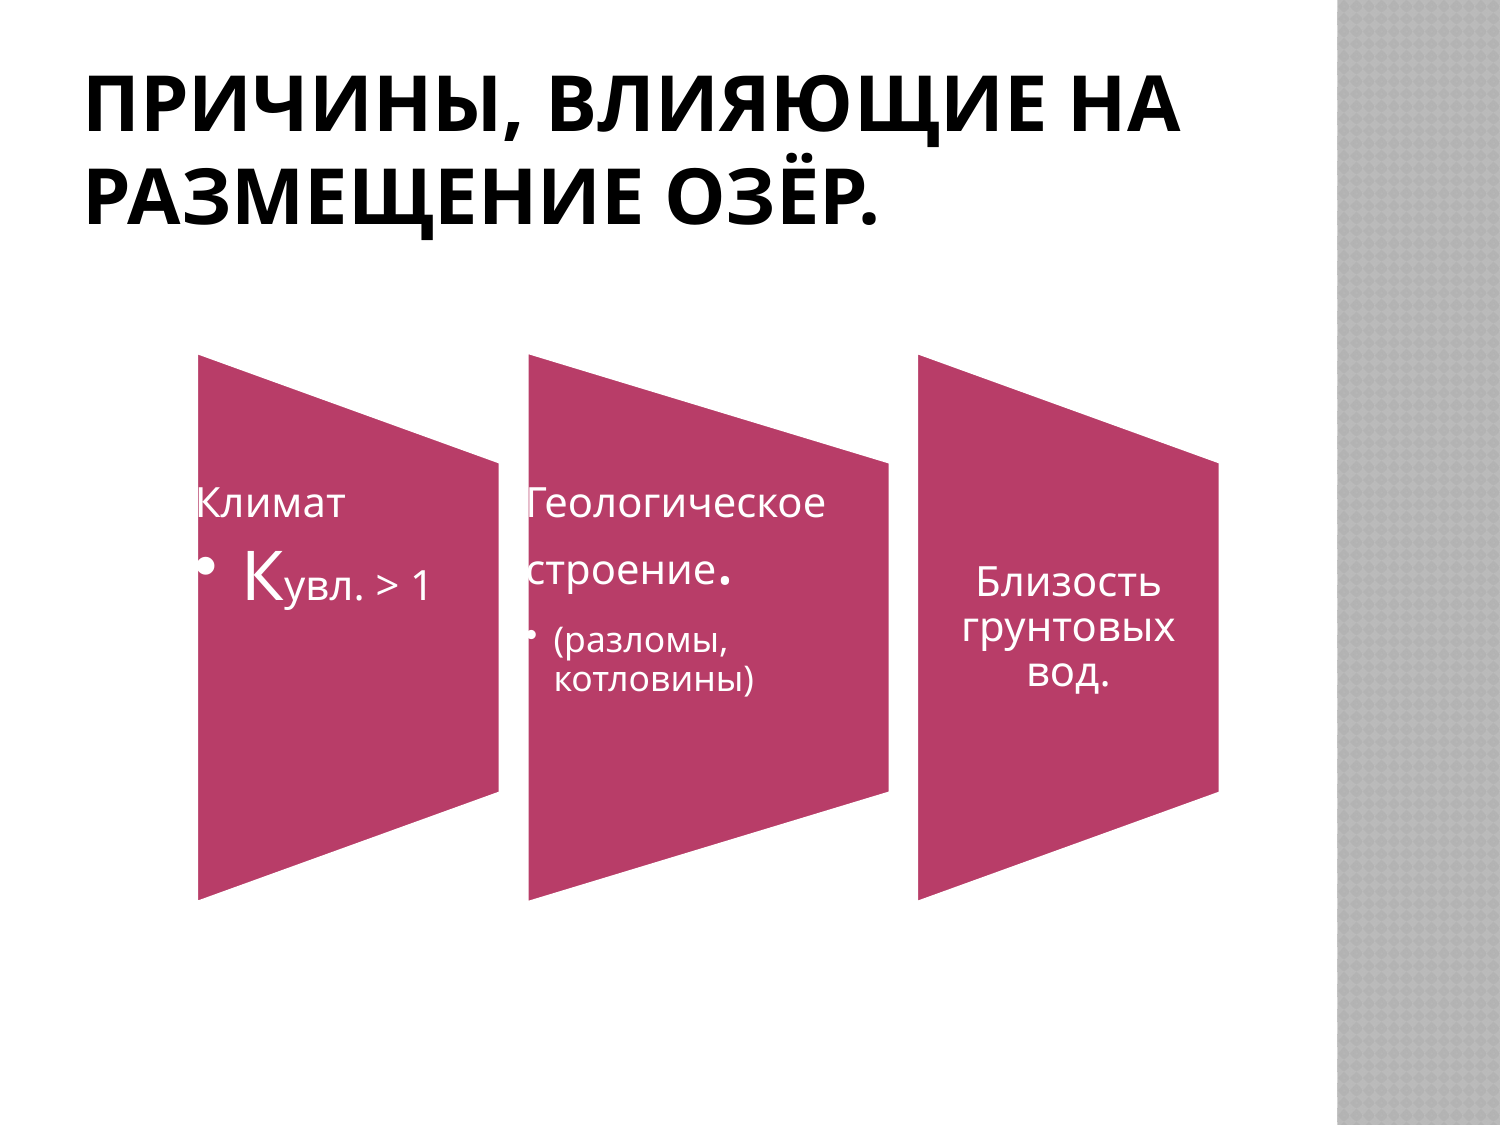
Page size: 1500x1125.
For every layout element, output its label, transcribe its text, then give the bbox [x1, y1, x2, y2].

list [194, 349, 1223, 906]
title Причины, влияющие на размещение озёр. [75, 52, 1263, 240]
